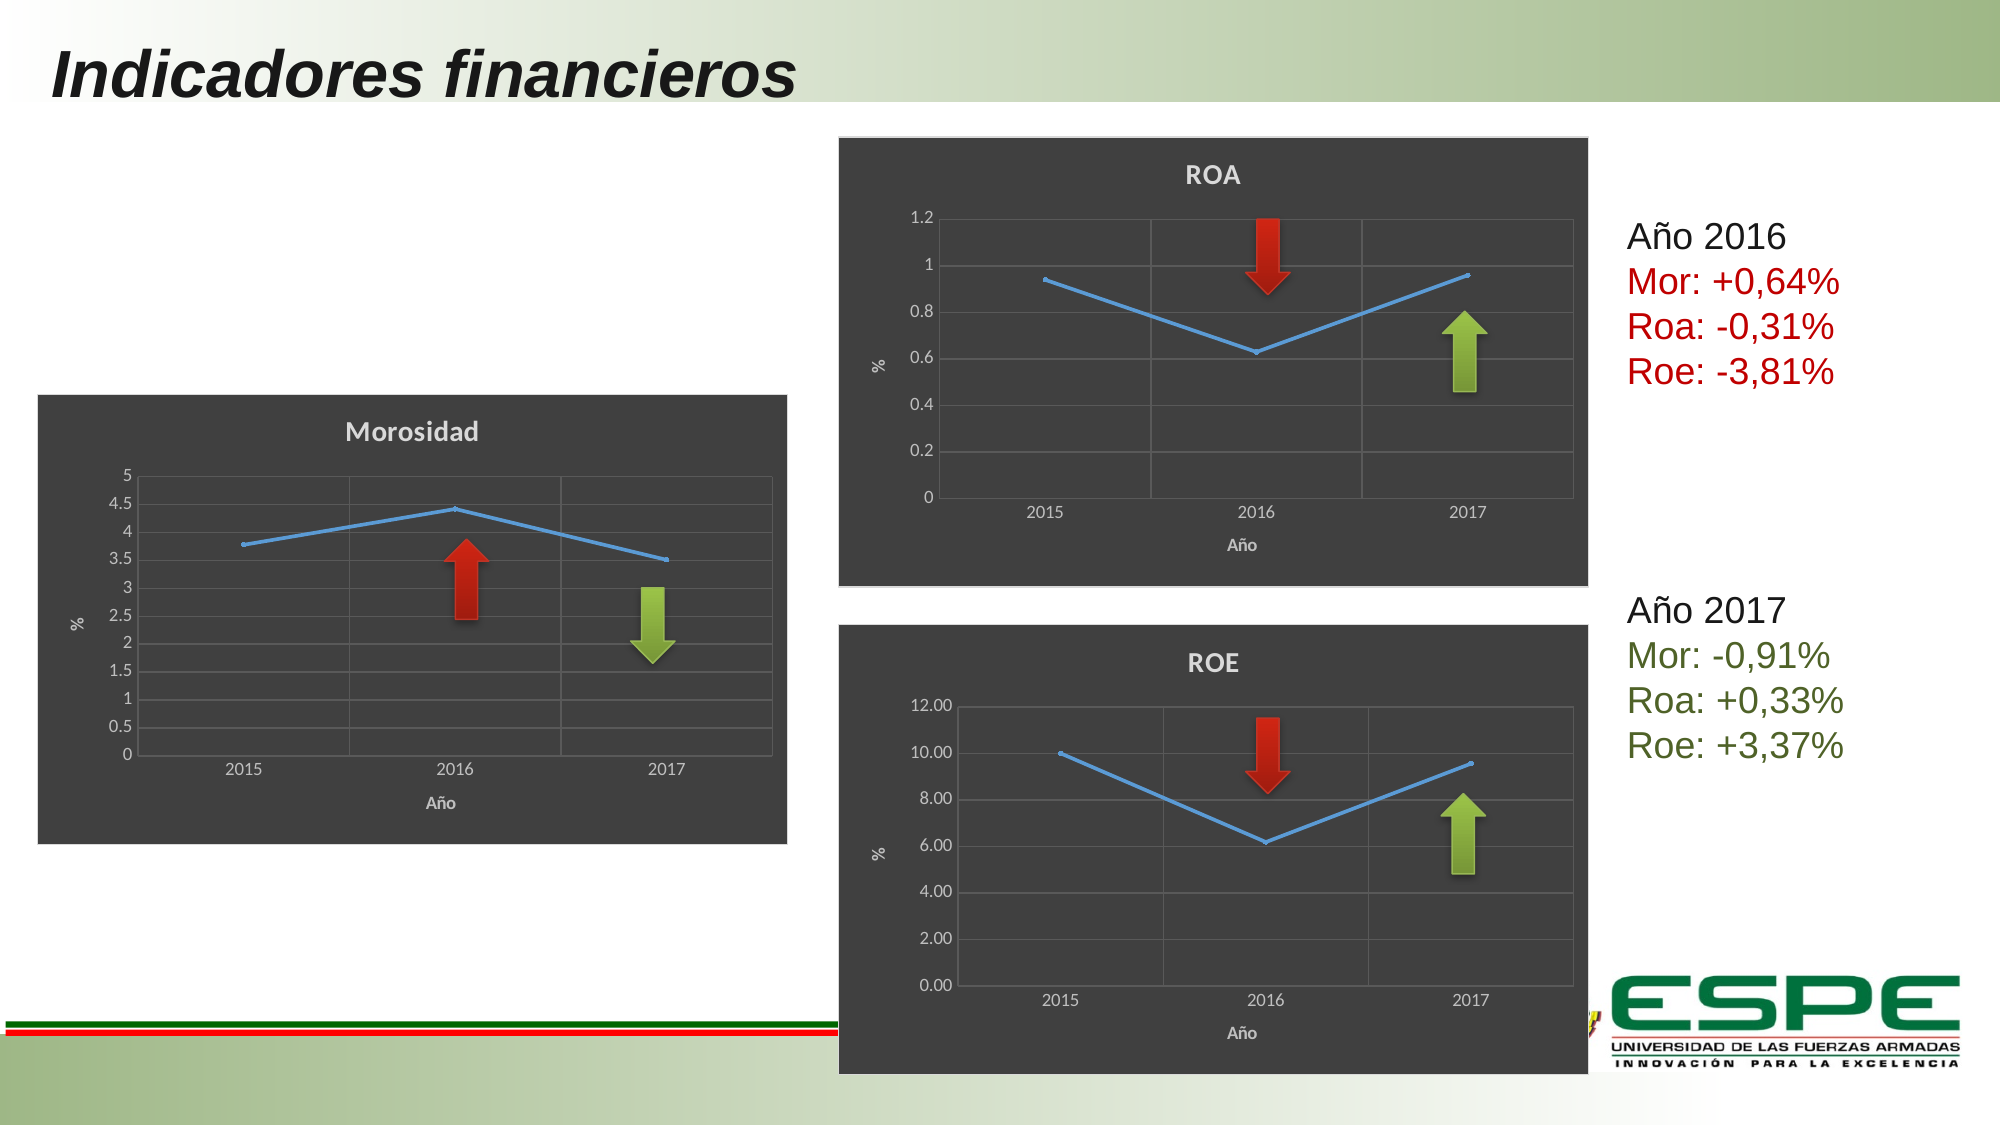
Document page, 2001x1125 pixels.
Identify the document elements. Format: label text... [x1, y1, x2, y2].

text_box Año 2017 Mor: -0,91% Roa: +0,33% Roe: +3,37% [1612, 579, 2000, 774]
title Indicadores financieros [36, 23, 1837, 121]
text_box Año 2016 Mor: +0,64% Roa: -0,31% Roe: -3,81% [1612, 204, 2000, 400]
chart [36, 393, 789, 846]
chart [837, 135, 1590, 588]
picture [1590, 968, 1994, 1072]
chart [837, 623, 1590, 1076]
